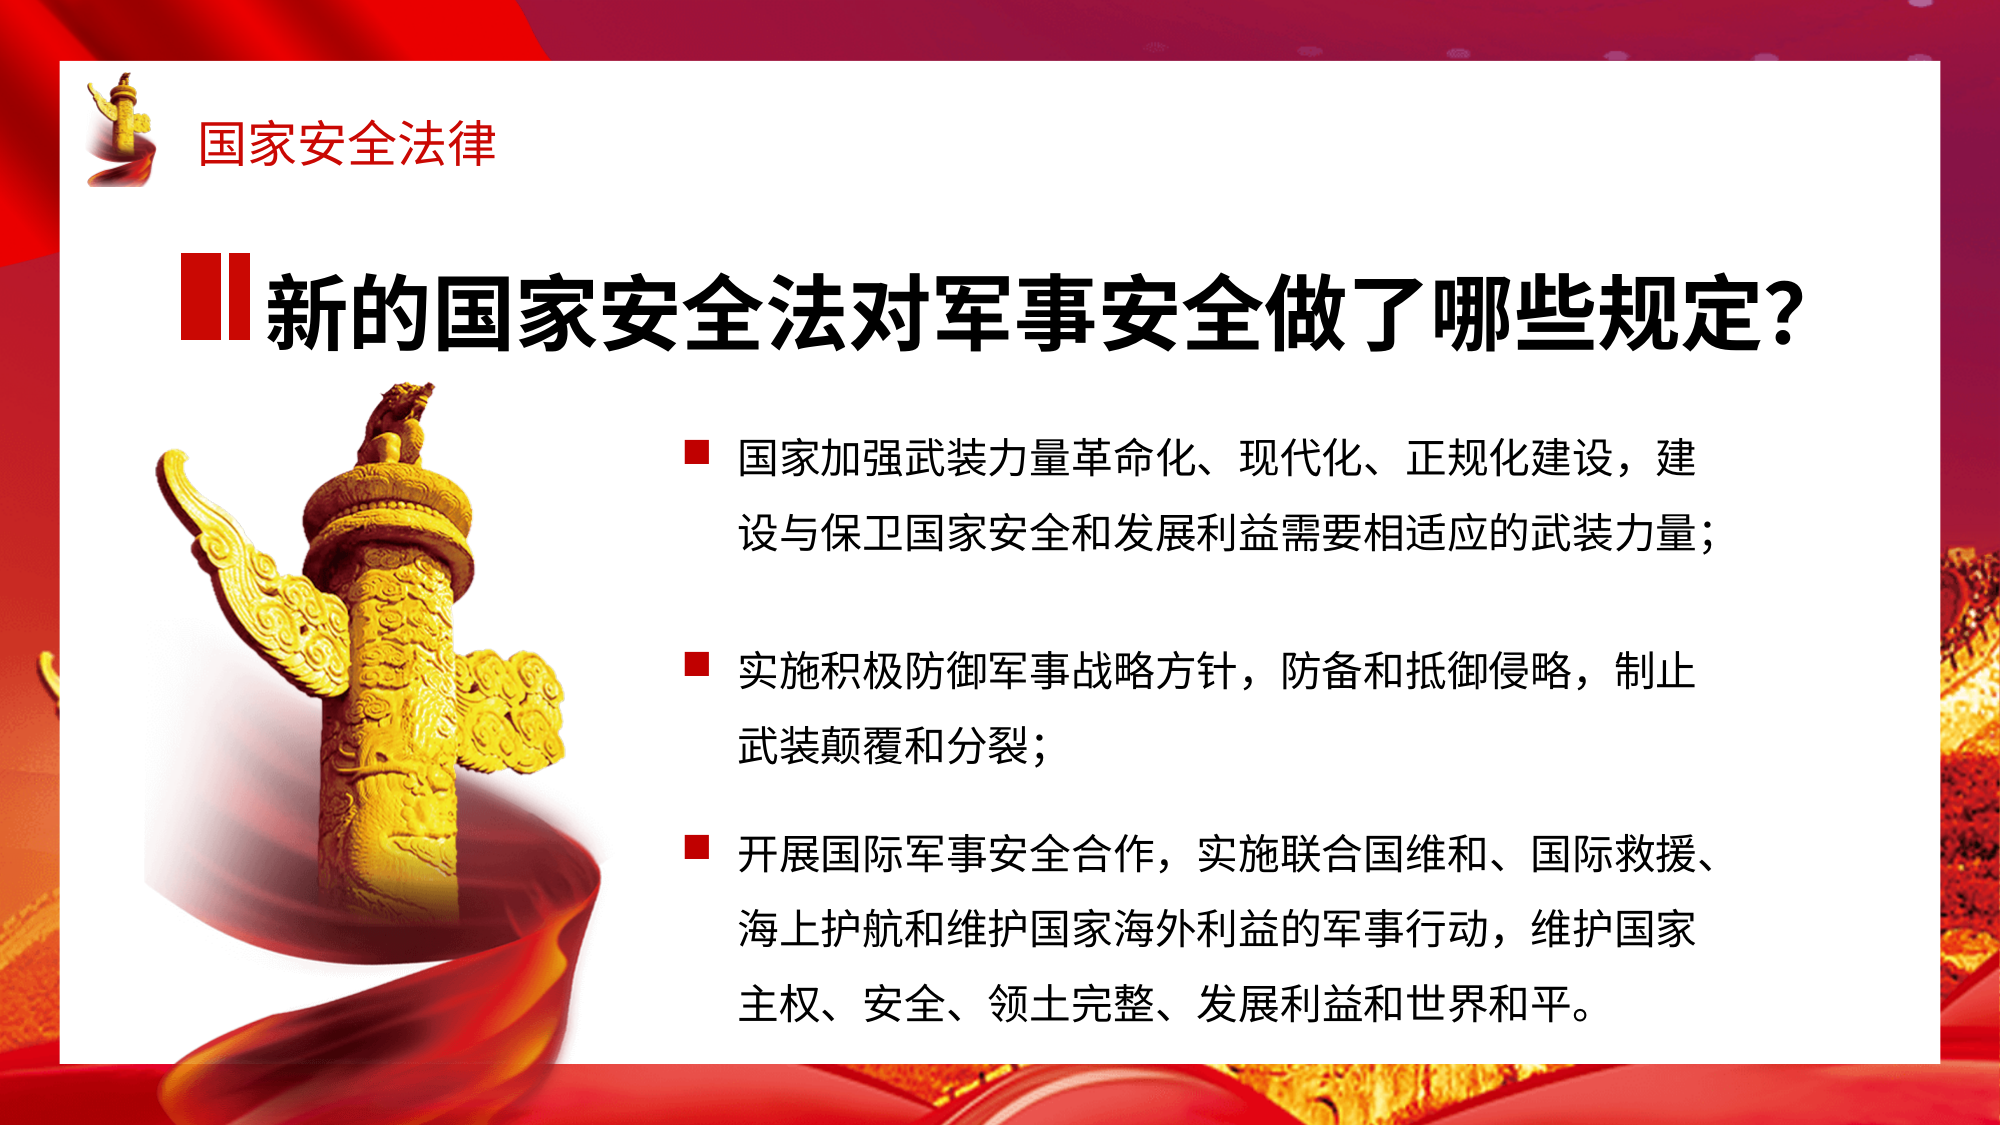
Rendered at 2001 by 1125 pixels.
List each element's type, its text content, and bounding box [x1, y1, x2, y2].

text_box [182, 254, 250, 340]
title 新的国家安全法对军事安全做了哪些规定？ [251, 250, 1802, 468]
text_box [763, 399, 1743, 1038]
picture [0, 0, 2000, 1125]
